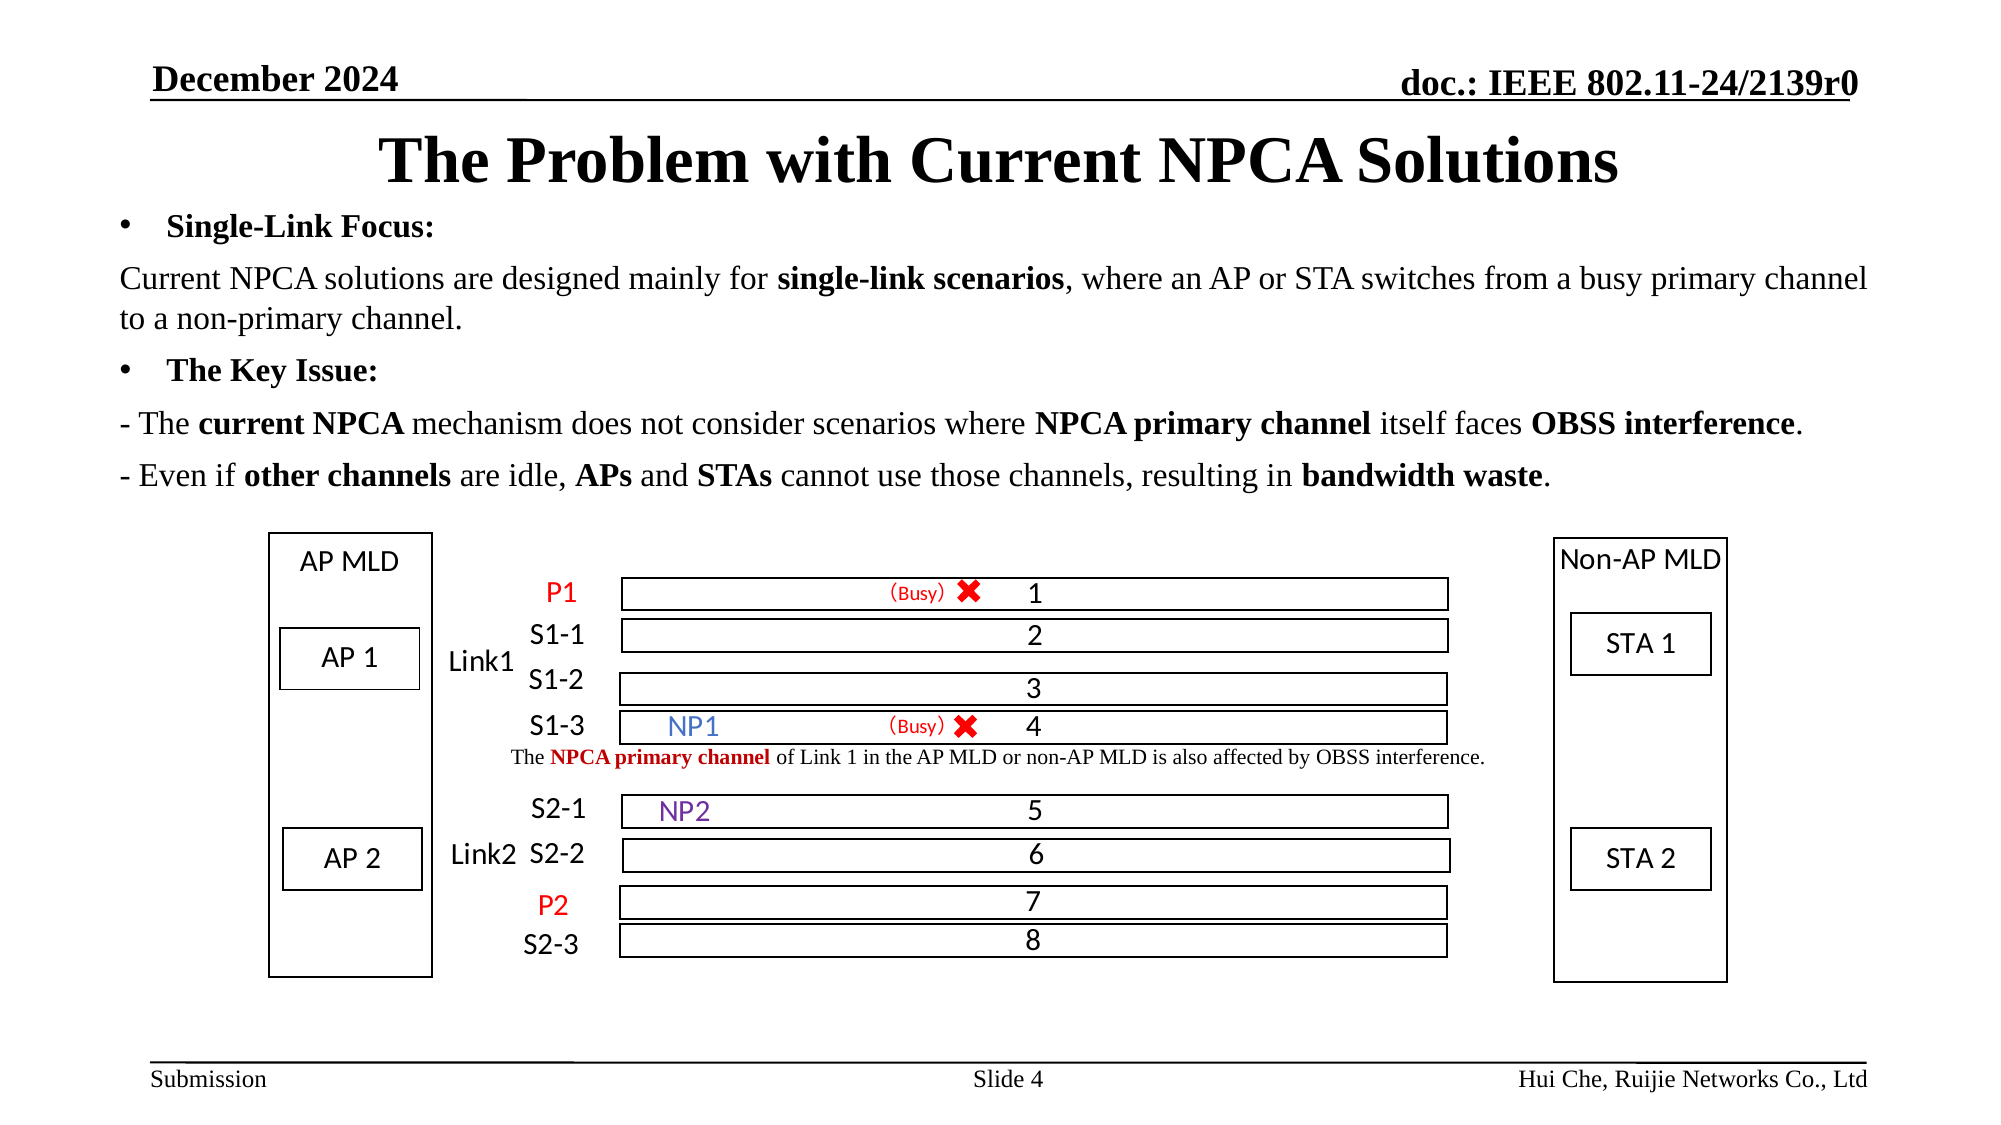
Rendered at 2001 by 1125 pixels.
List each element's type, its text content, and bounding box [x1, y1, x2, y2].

slide_number Slide 4 [950, 1061, 1067, 1123]
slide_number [152, 54, 563, 100]
list Single-Link Focus: Current NPCA solutions are designed mainly for single-link scenarios, where an AP or STA switches from a busy primary channel to a non-primary channel. The Key Issue: - The current NPCA mechanism does not consider scenarios where NPCA primary channel itself faces OBSS interference. - Even if other channels are idle, APs and STAs cannot use those channels, resulting in bandwidth waste. [104, 196, 1912, 646]
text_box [258, 526, 1741, 986]
footer Hui Che, Ruijie Networks Co., Ltd [1171, 1061, 1869, 1093]
title The Problem with Current NPCA Solutions [149, 68, 1850, 196]
